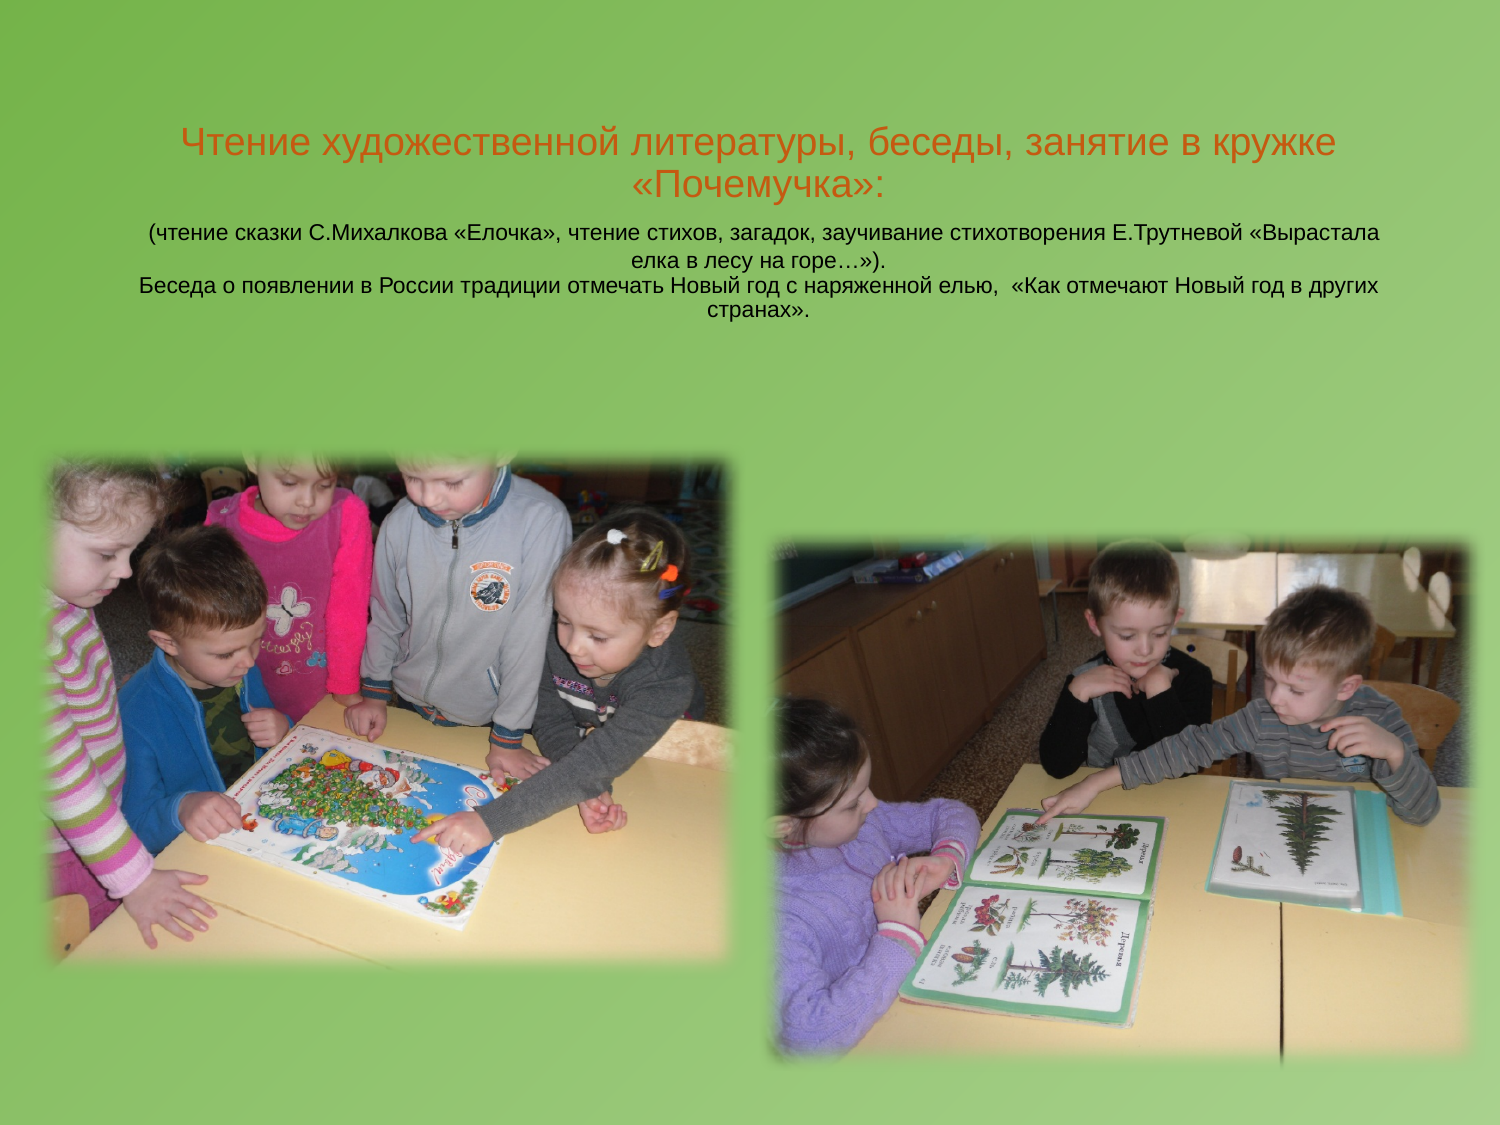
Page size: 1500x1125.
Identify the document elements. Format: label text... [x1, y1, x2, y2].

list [33, 444, 746, 979]
title Чтение художественной литературы, беседы, занятие в кружке «Почемучка»: (чтение сказки С.Михалкова «Елочка», чтение стихов, загадок, заучивание стихотворения Е.Трутневой «Вырастала елка в лесу на горе…»). Беседа о появлении в России традиции отмечать Новый год с наряженной елью, «Как отмечают Новый год в других странах». [111, 113, 1406, 331]
picture [758, 526, 1486, 1072]
